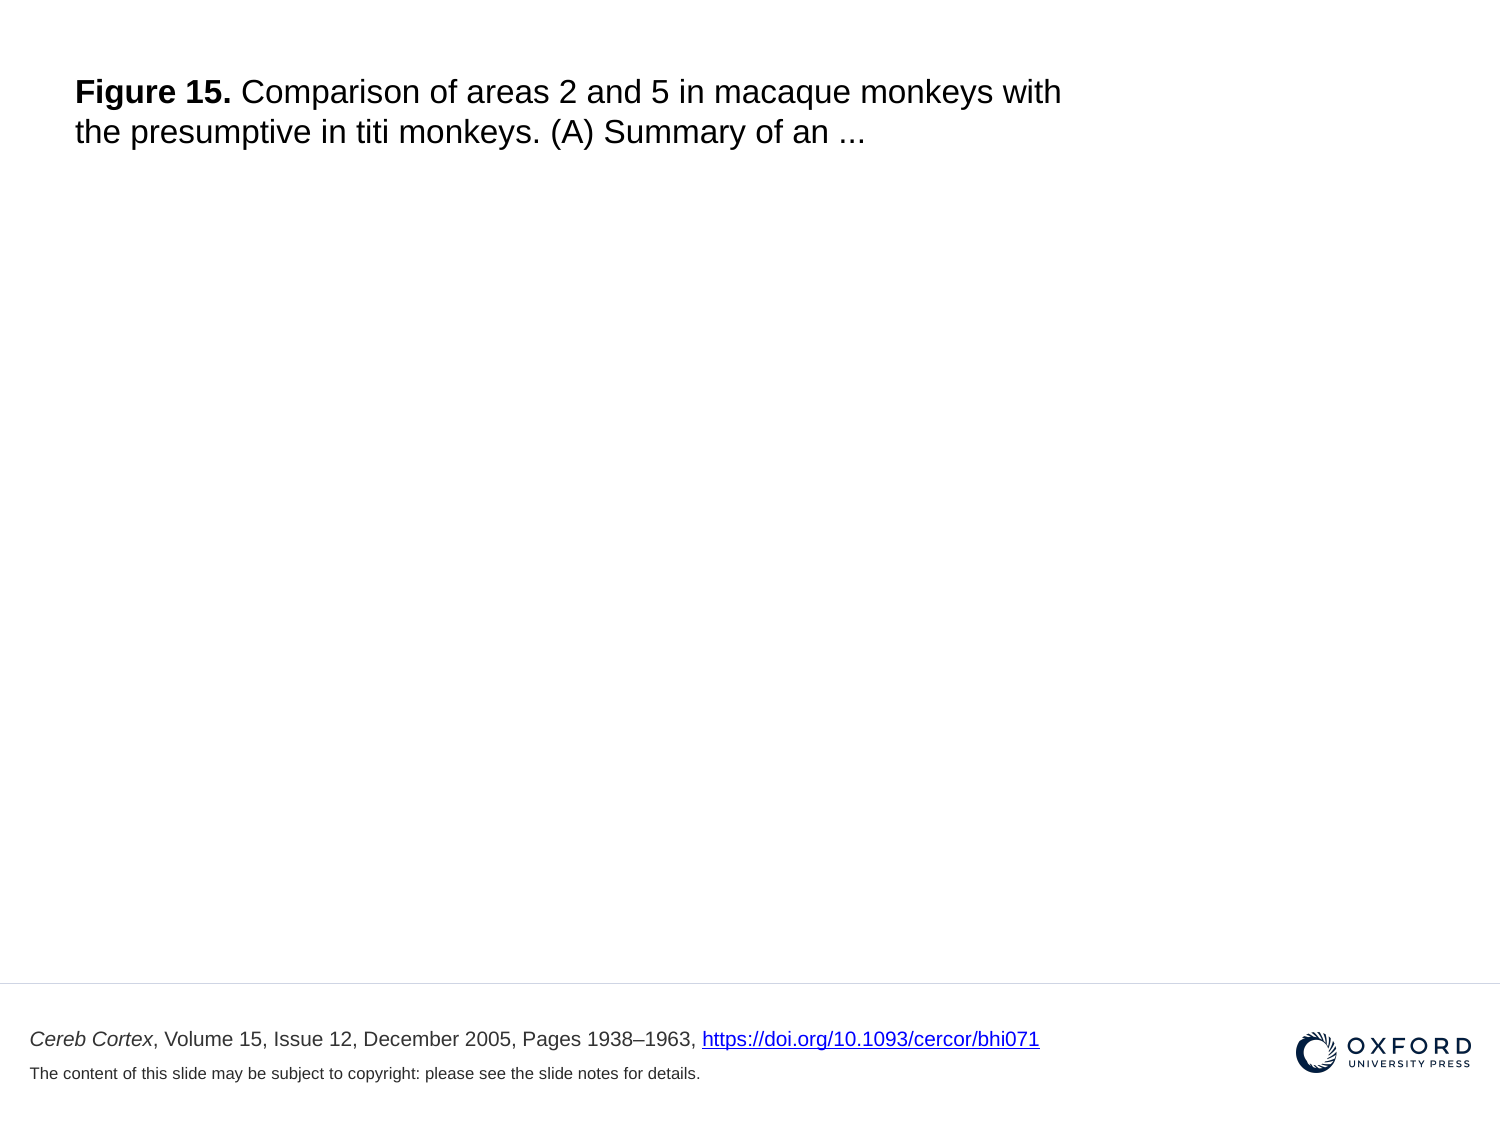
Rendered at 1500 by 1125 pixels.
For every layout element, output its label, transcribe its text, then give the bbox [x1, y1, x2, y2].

title Figure 15. Comparison of areas 2 and 5 in macaque monkeys with the presumptive in titi monkeys. (A) Summary of an ... [75, 69, 1078, 171]
picture [1296, 1032, 1471, 1073]
footer Cereb Cortex, Volume 15, Issue 12, December 2005, Pages 1938–1963, https://doi.org/10.1093/cercor/bhi071 The content of this slide may be subject to copyright: please see the slide notes for details. [0, 983, 1260, 1125]
